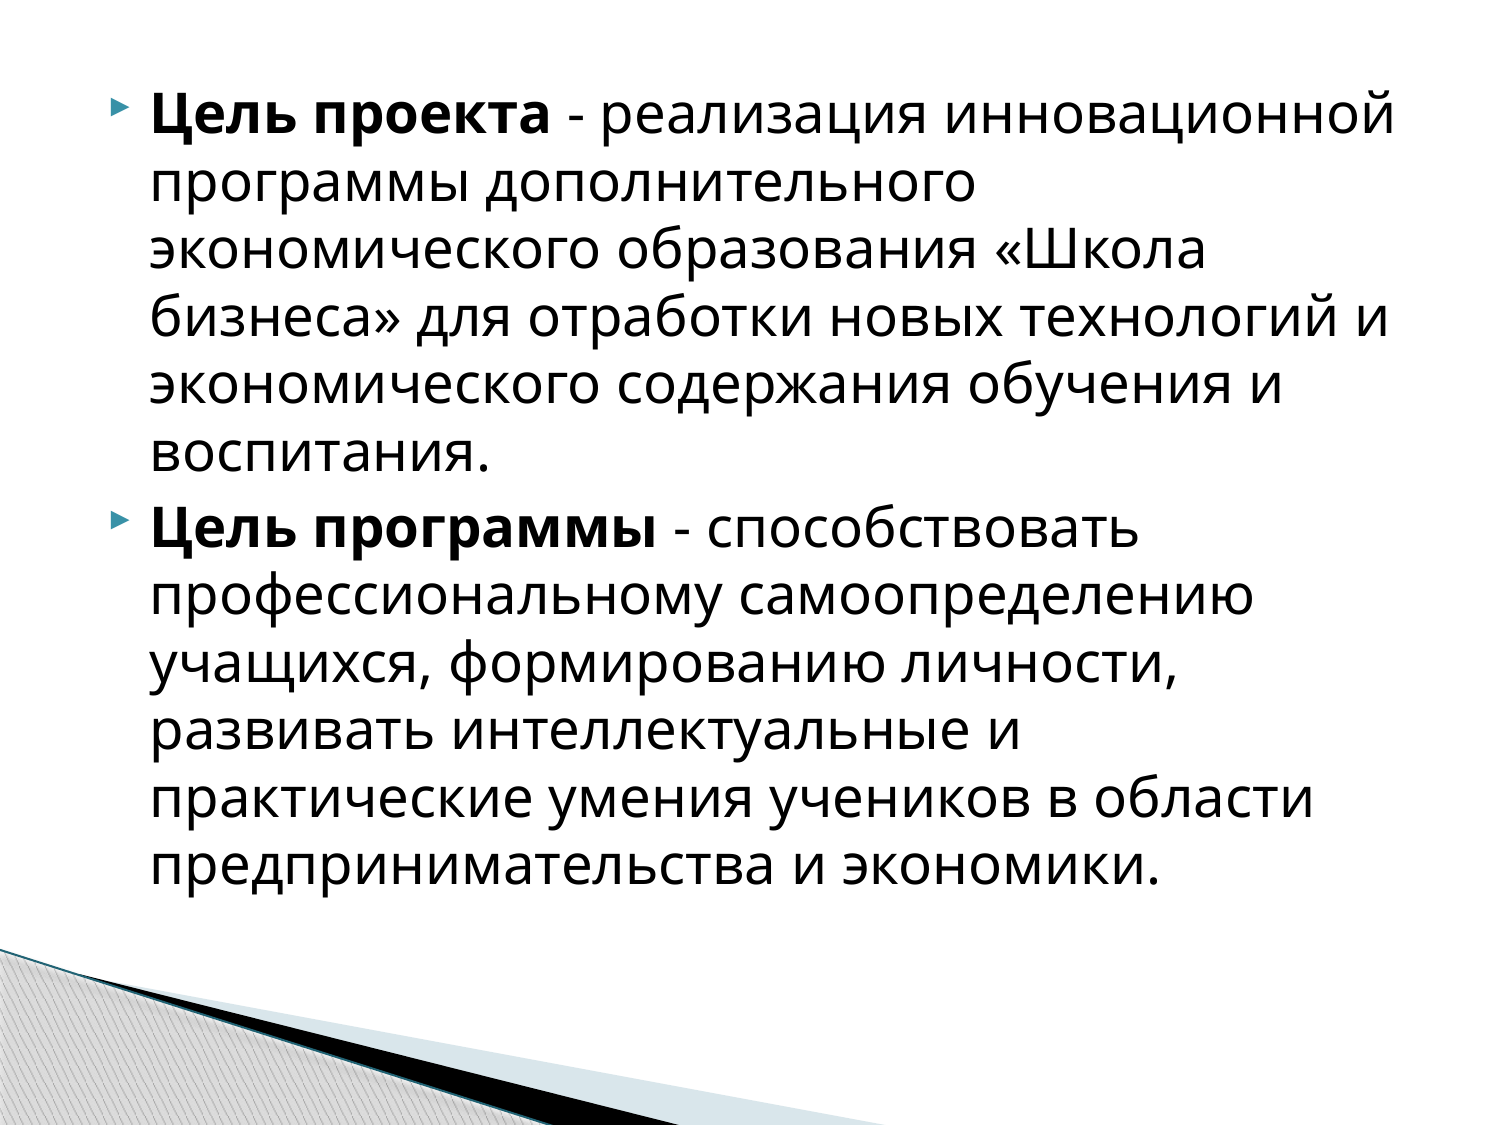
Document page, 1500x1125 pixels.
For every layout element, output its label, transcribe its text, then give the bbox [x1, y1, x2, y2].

list Цель проекта - реализация инновационной программы дополнительного экономического образования «Школа бизнеса» для отработки новых технологий и экономического содержания обучения и воспитания. Цель программы - способствовать профессиональному самоопределению учащихся, формированию личности, развивать интеллектуальные и практические умения учеников в области предпринимательства и экономики. [75, 70, 1425, 986]
